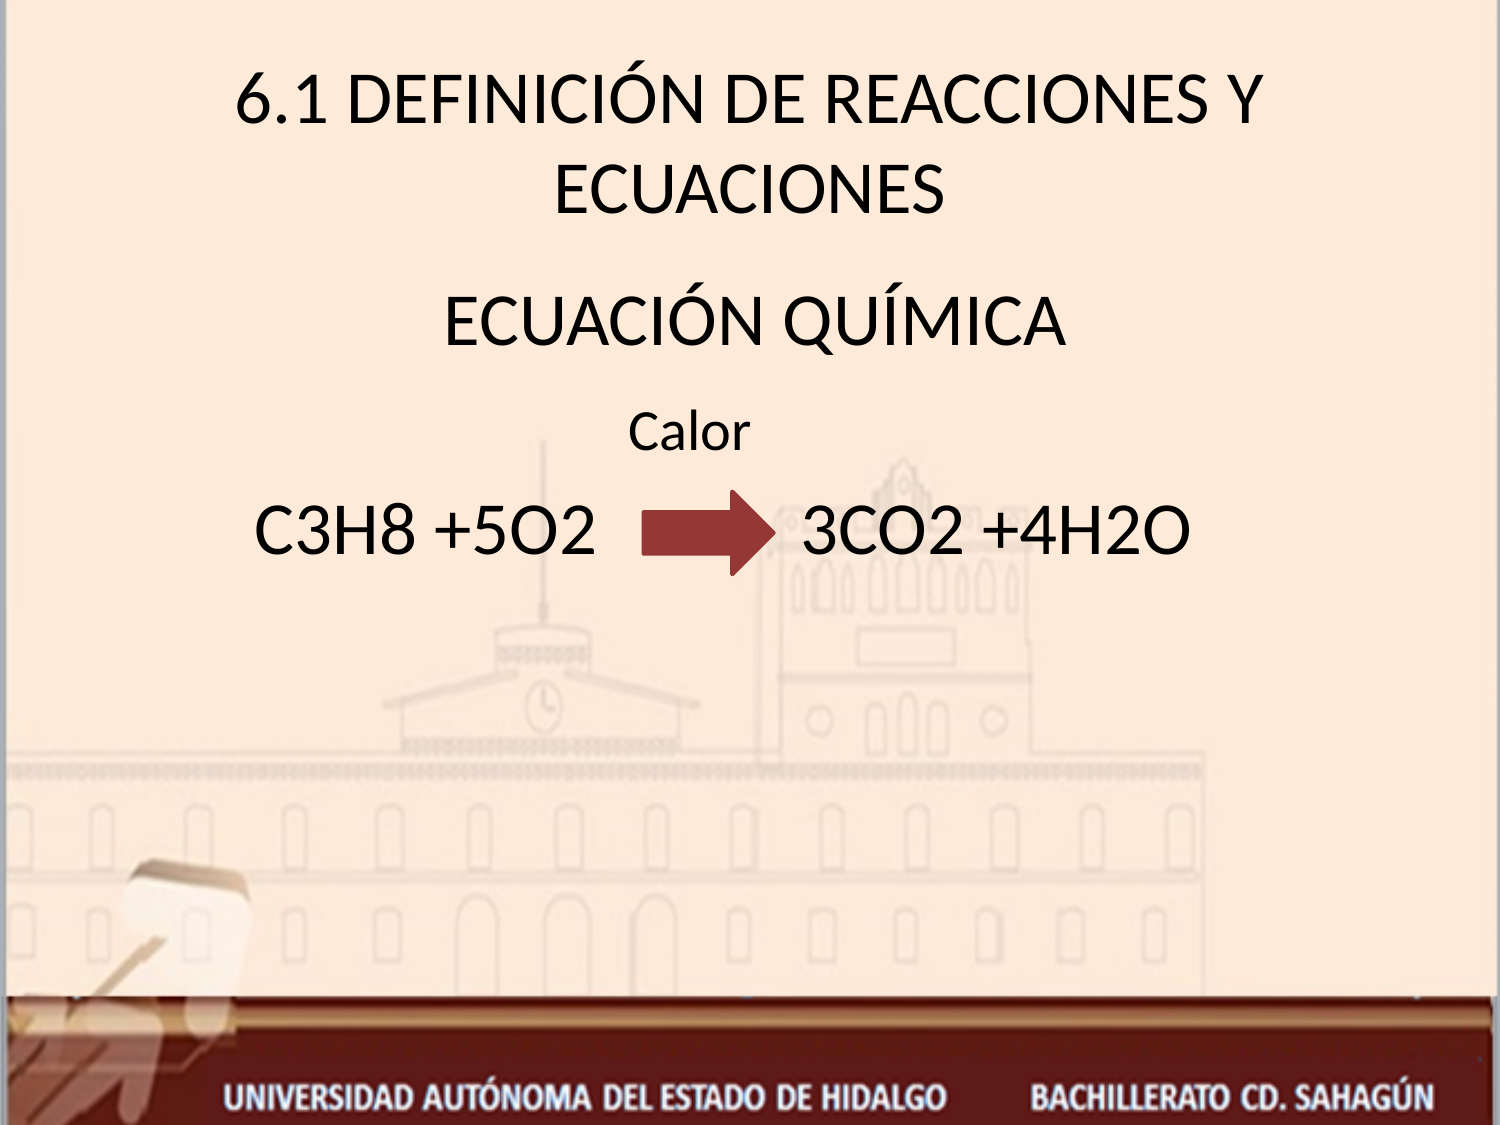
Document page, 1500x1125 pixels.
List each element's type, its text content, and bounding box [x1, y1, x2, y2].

list ECUACIÓN QUÍMICA Calor C3H8 +5O2 3CO2 +4H2O [75, 262, 1425, 1005]
title 6.1 DEFINICIÓN DE REACCIONES Y ECUACIONES [75, 45, 1425, 233]
picture [0, 0, 1500, 1125]
text_box [641, 489, 776, 577]
